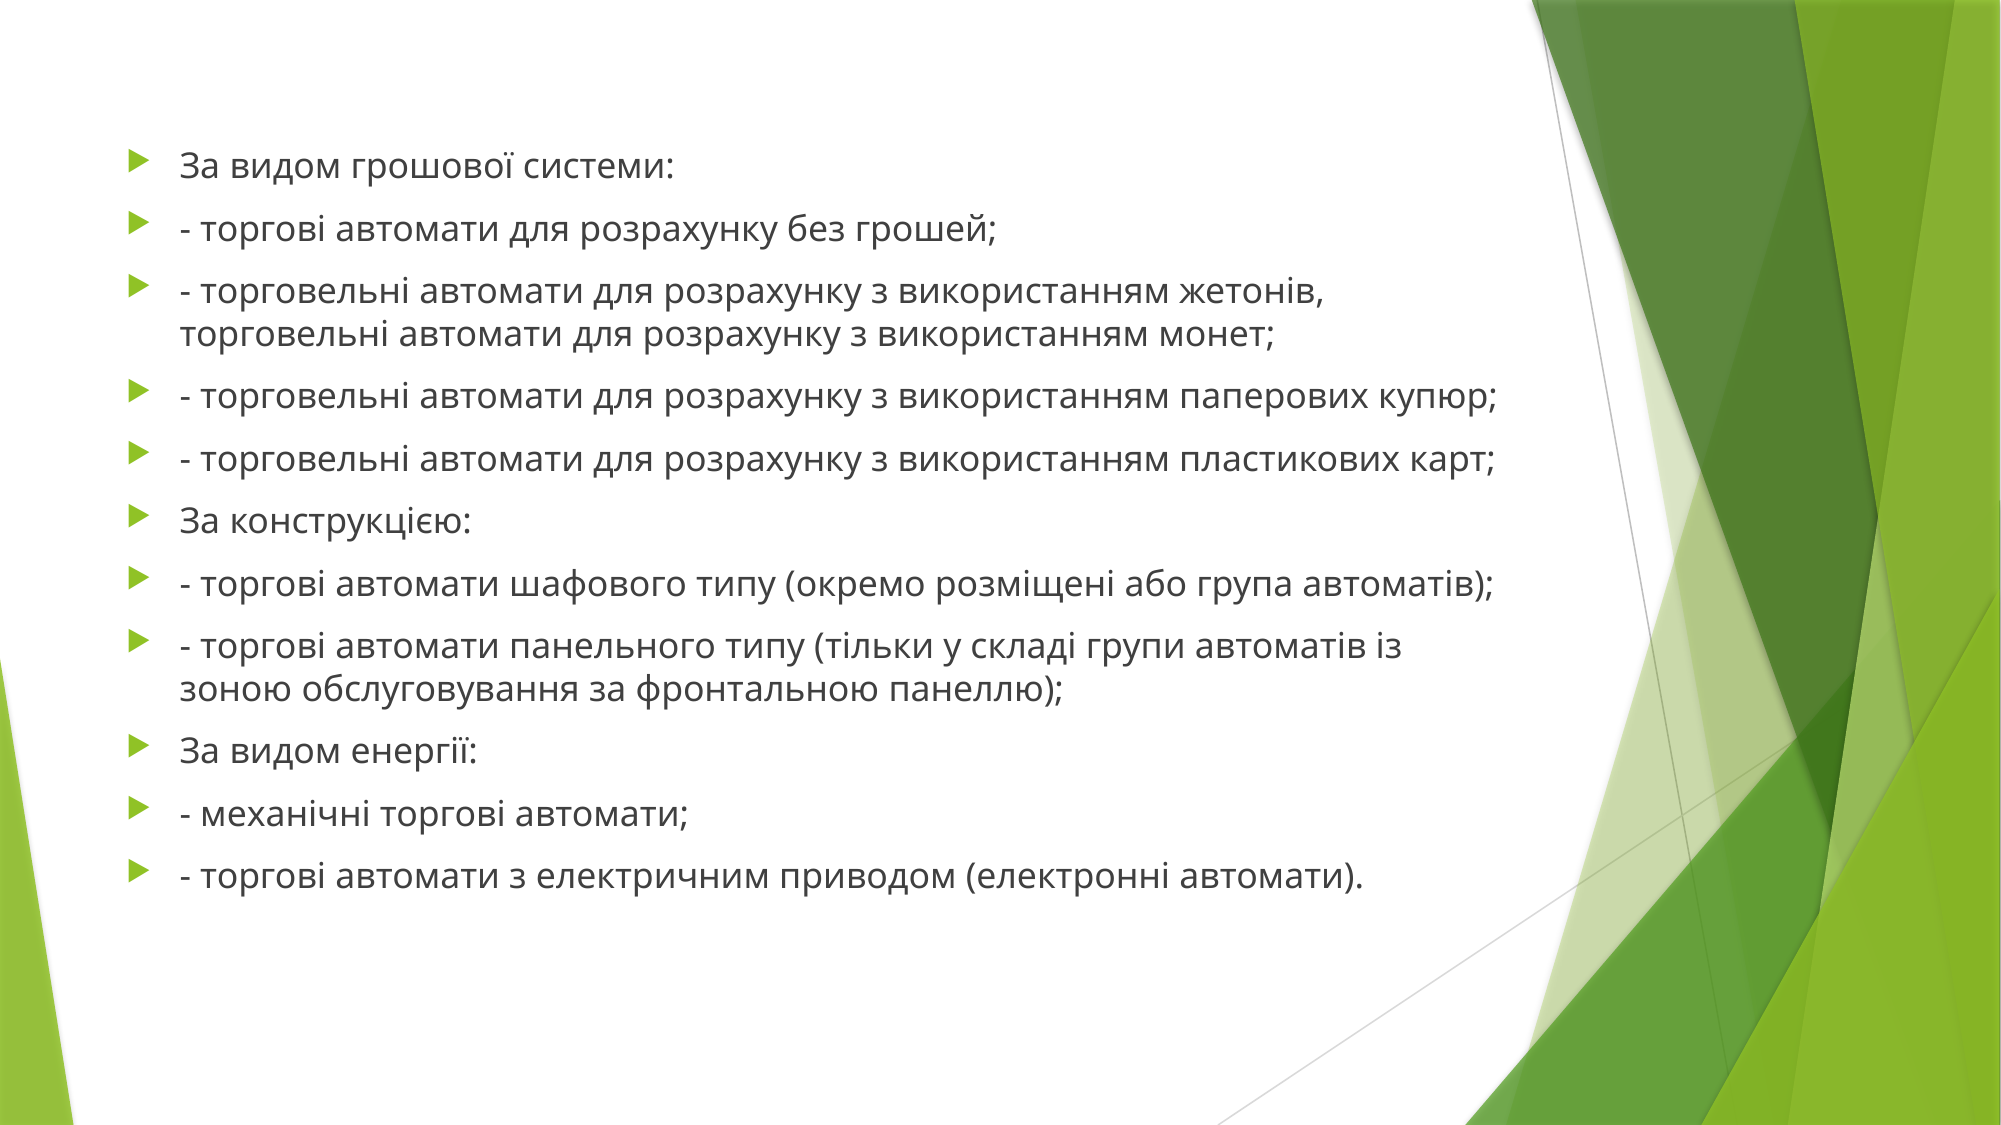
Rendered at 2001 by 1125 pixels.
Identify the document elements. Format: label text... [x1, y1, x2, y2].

list За видом грошової системи: - торгові автомати для розрахунку без грошей; - торговельні автомати для розрахунку з використанням жетонів, торговельні автомати для розрахунку з використанням монет; - торговельні автомати для розрахунку з використанням паперових купюр; - торговельні автомати для розрахунку з використанням пластикових карт; За конструкцією: - торгові автомати шафового типу (окремо розміщені або група автоматів); - торгові автомати панельного типу (тільки у складі групи автоматів із зоною обслуговування за фронтальною панеллю); За видом енергії: - механічні торгові автомати; - торгові автомати з електричним приводом (електронні автомати). [111, 135, 1522, 1039]
